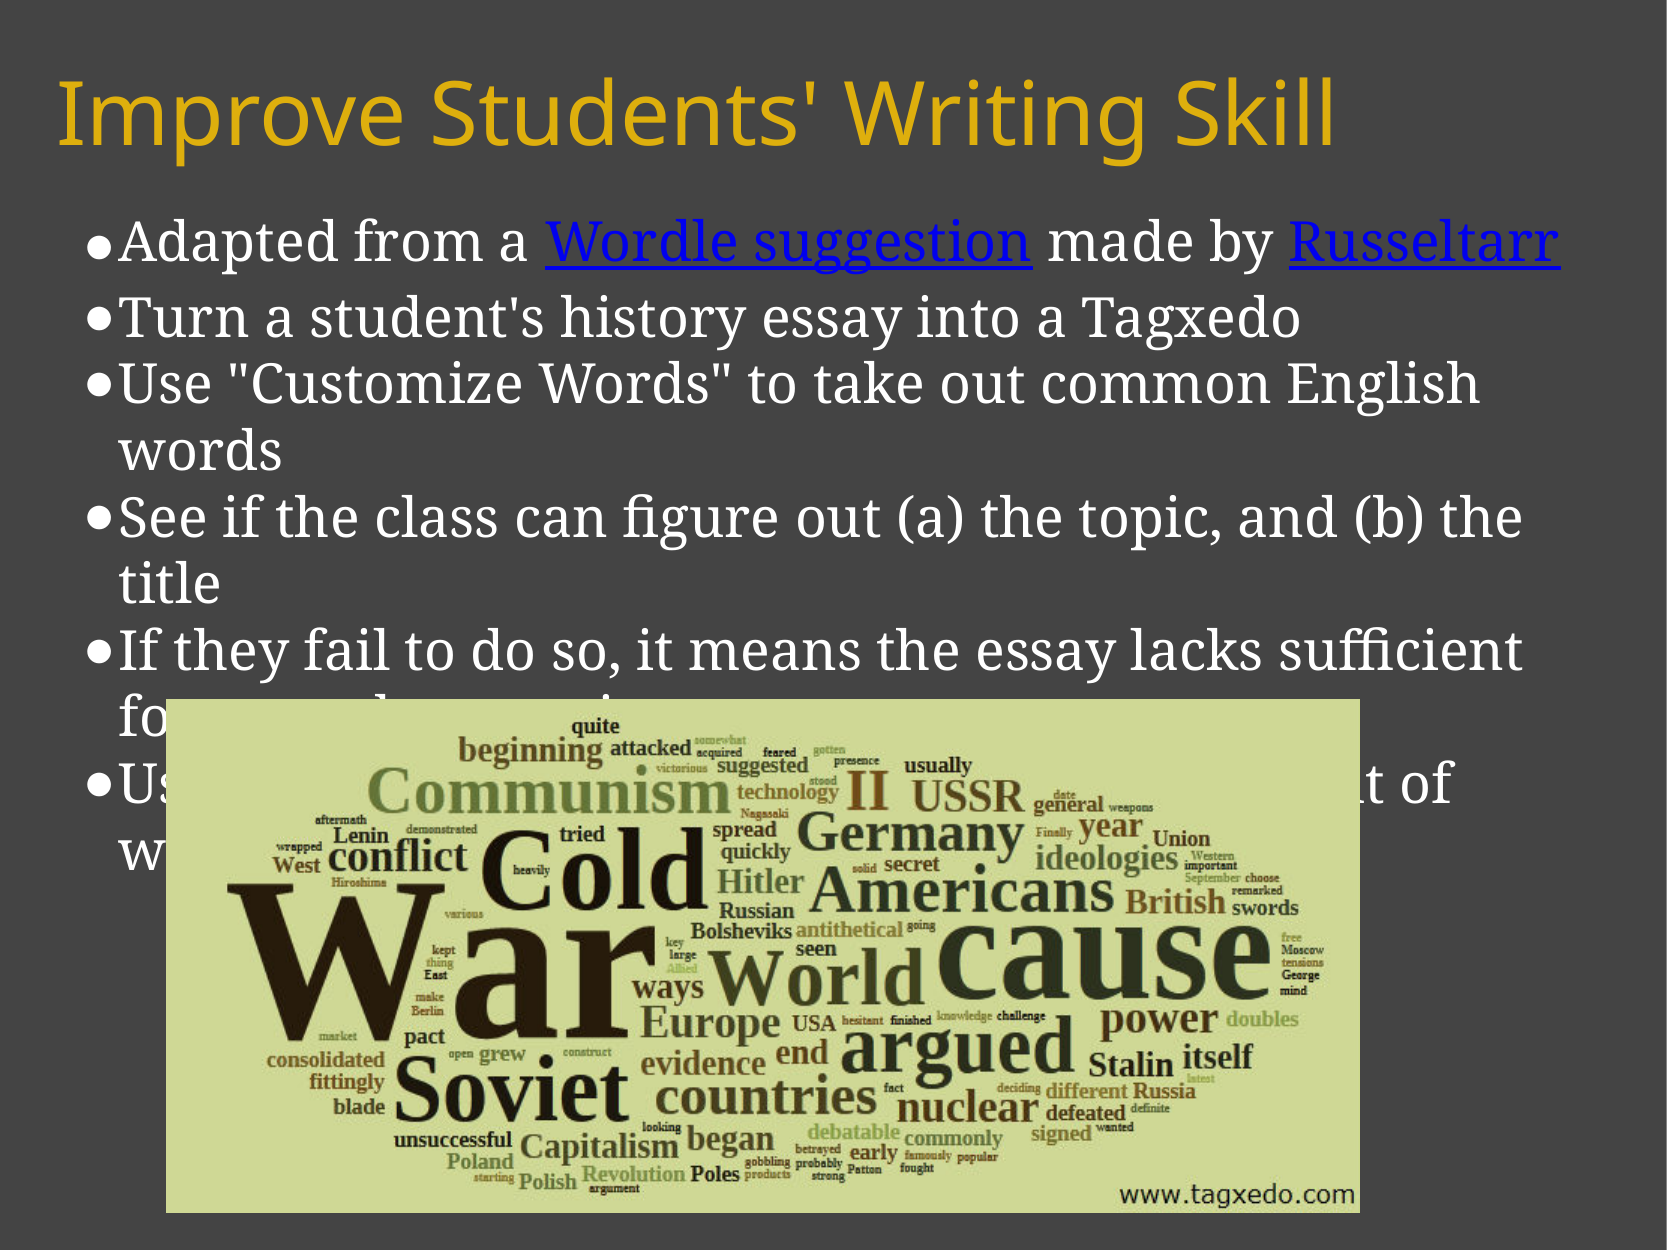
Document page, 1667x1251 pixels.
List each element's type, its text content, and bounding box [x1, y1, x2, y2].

picture [0, 0, 1667, 1250]
title Improve Students' Writing Skill [50, 50, 1630, 213]
list Adapted from a Wordle suggestion made by Russeltarr Turn a student's history essay into a Tagxedo Use "Customize Words" to take out common English words See if the class can figure out (a) the topic, and (b) the title If they fail to do so, it means the essay lacks sufficient focus on the question Use "Normalize Frequency" if distribution is out of whack [50, 200, 1629, 1112]
